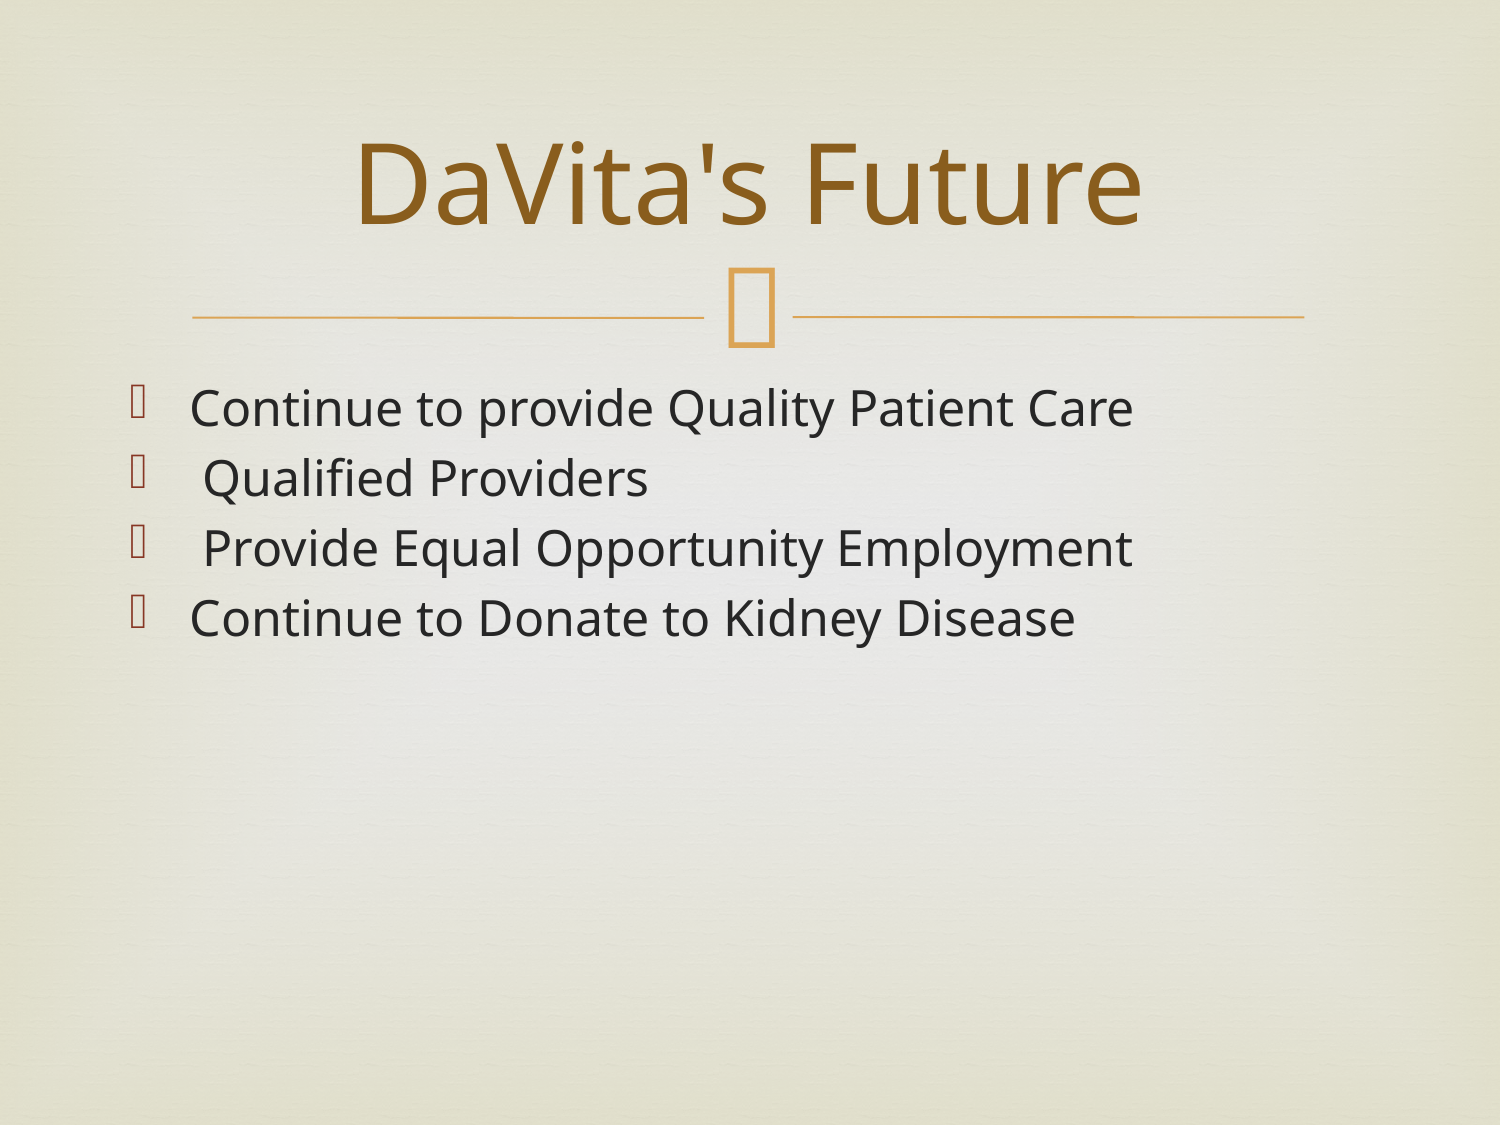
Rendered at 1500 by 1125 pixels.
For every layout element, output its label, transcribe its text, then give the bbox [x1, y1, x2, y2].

list Continue to provide Quality Patient Care Qualified Providers Provide Equal Opportunity Employment Continue to Donate to Kidney Disease [114, 368, 1386, 1005]
title DaVita's Future [112, 93, 1386, 267]
